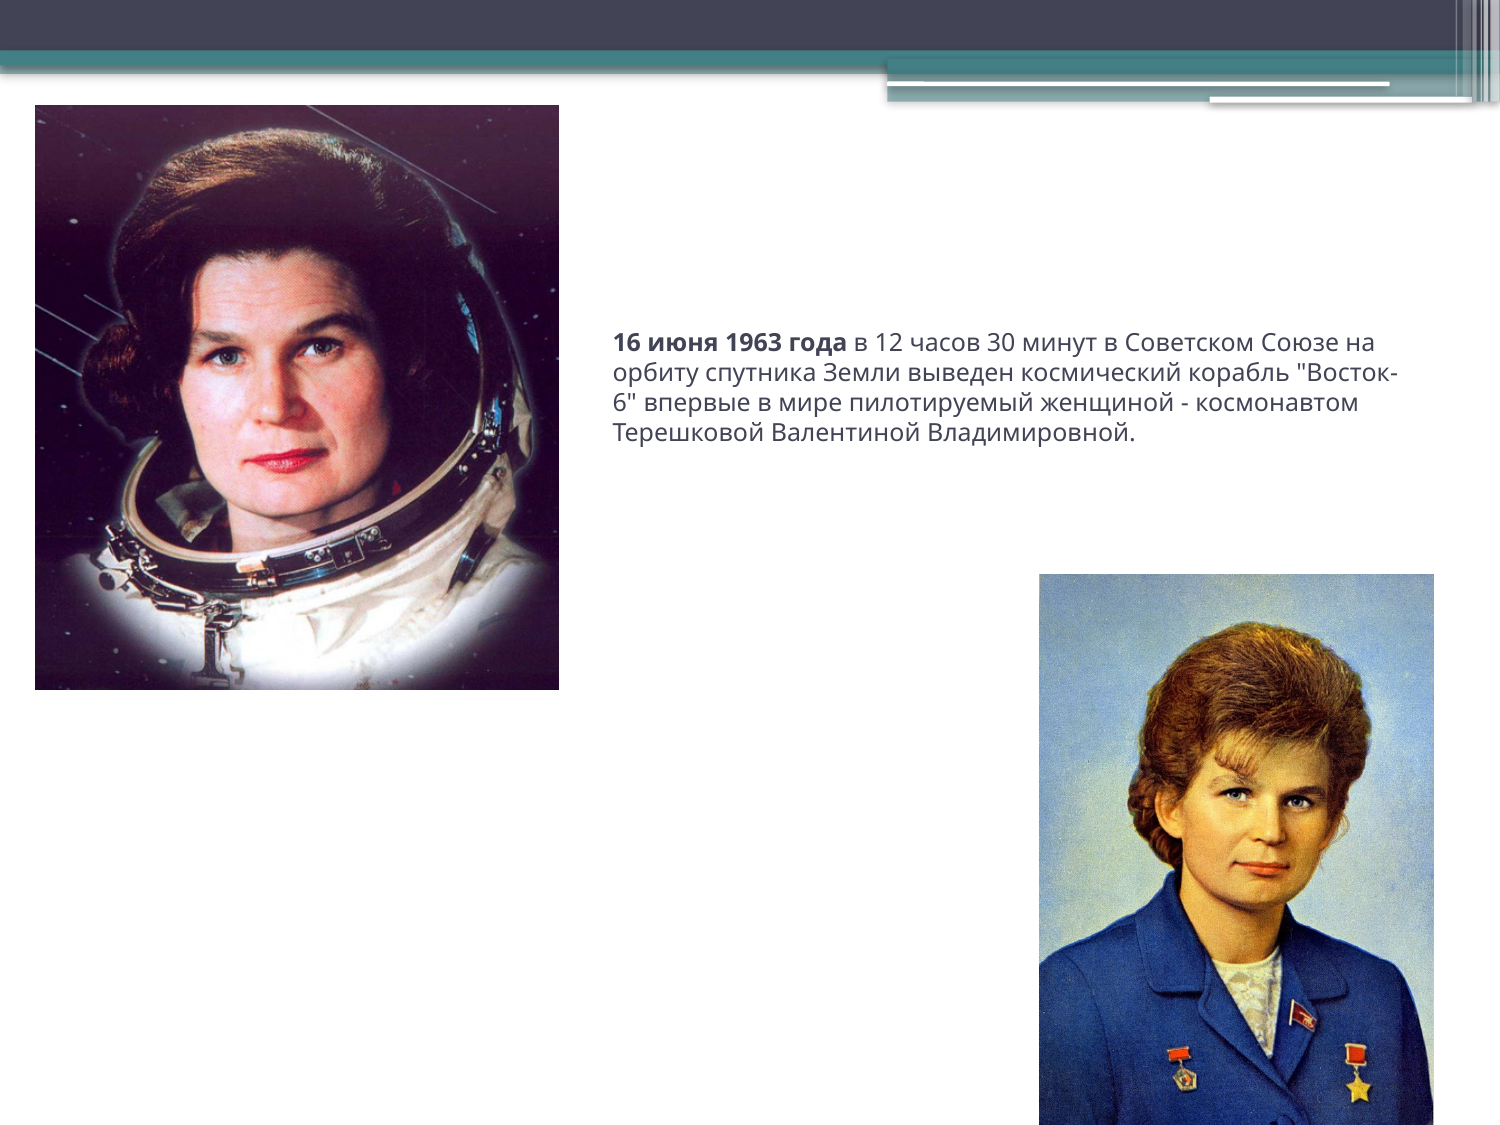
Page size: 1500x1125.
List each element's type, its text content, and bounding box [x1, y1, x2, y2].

picture [34, 105, 559, 691]
title 16 июня 1963 года в 12 часов 30 минут в Советском Союзе на орбиту спутника Земли выведен космический корабль "Восток-6" впервые в мире пилотируемый женщиной - космонавтом Терешковой Валентиной Владимировной. [597, 222, 1425, 551]
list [1039, 573, 1435, 1125]
